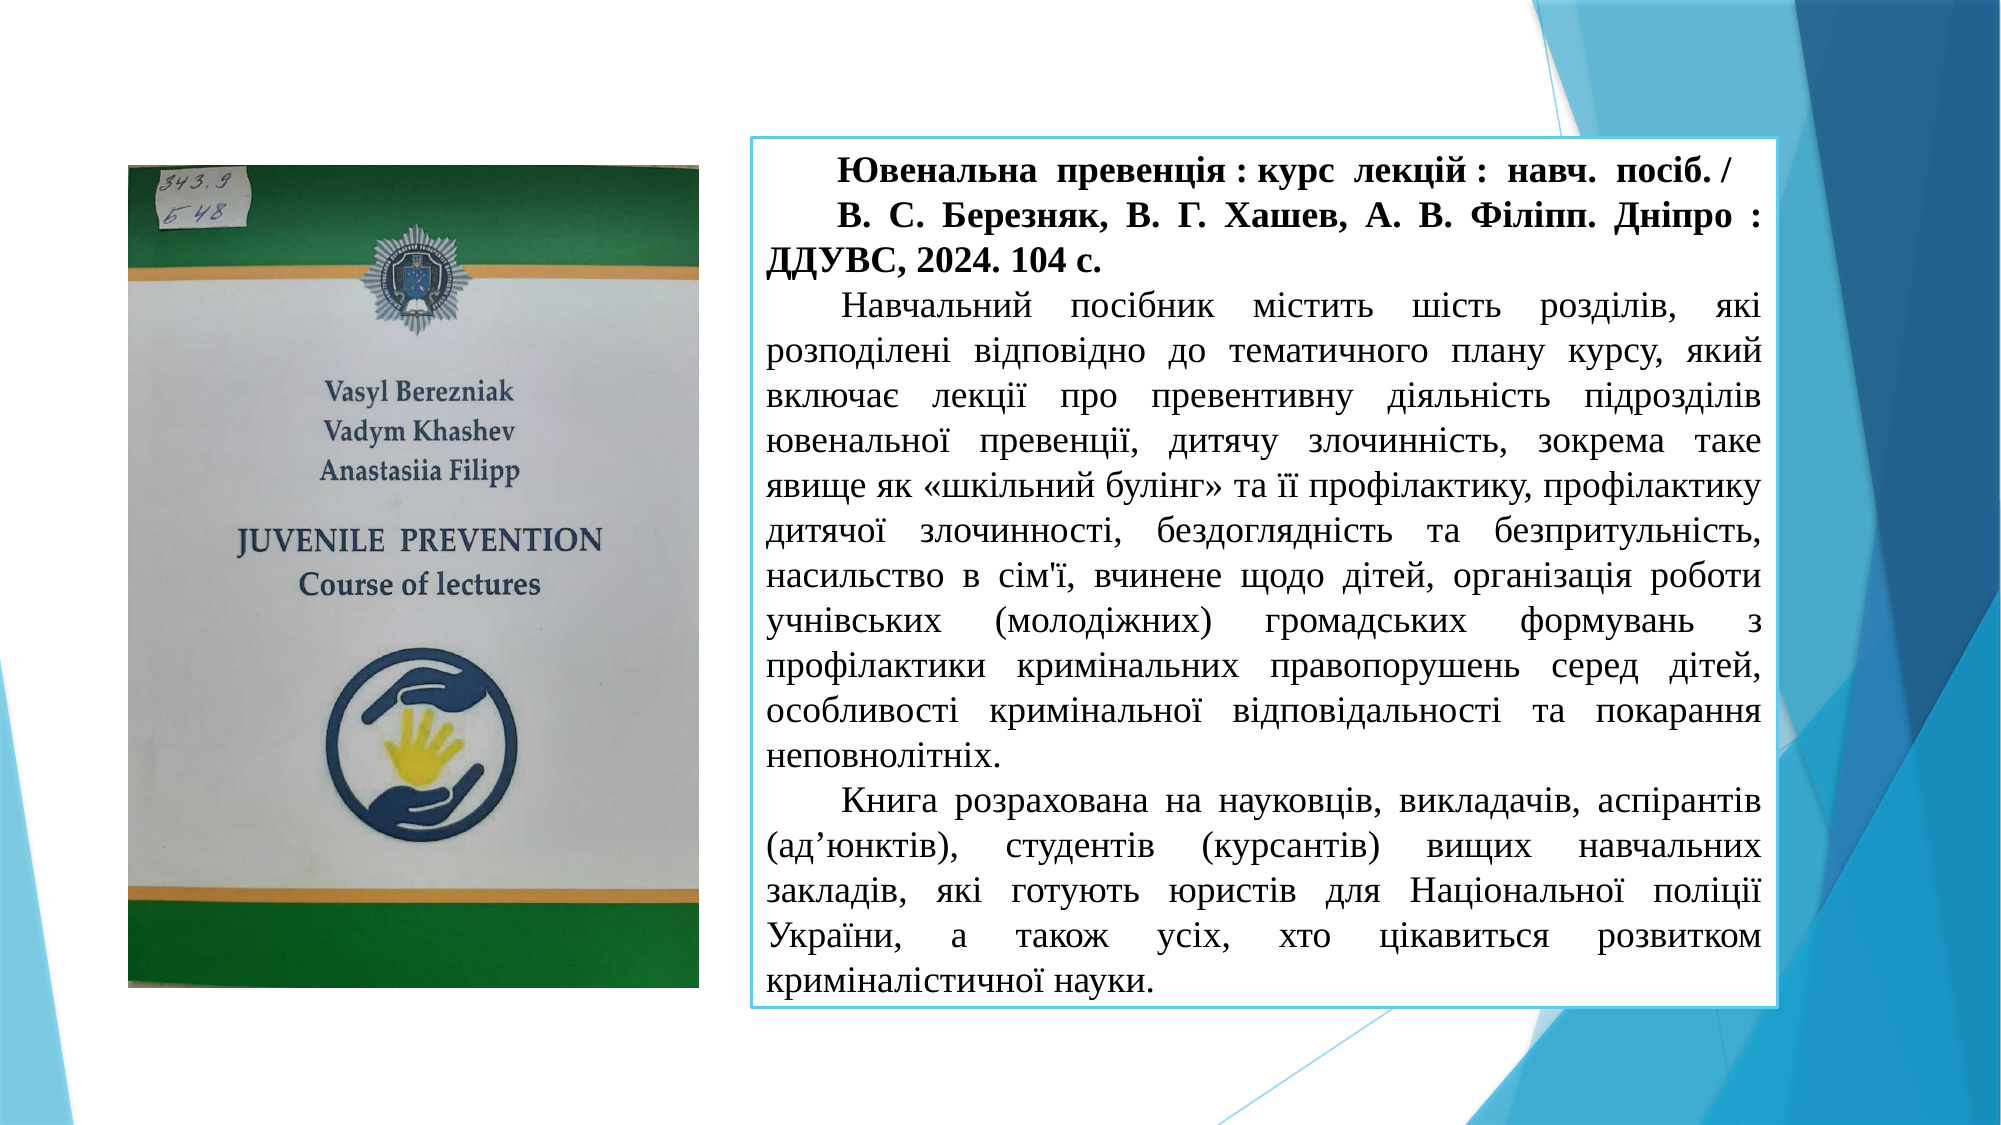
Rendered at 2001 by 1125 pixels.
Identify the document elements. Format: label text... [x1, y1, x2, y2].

picture [128, 165, 700, 989]
text_box Ювенальна превенція : курс лекцій : навч. посіб. / В. С. Березняк, В. Г. Хашев, А. В. Філіпп. Дніпро : ДДУВС, 2024. 104 с. Навчальний посібник містить шість розділів, які розподілені відповідно до тематичного плану курсу, який включає лекції про превентивну діяльність підрозділів ювенальної превенції, дитячу злочинність, зокрема таке явище як «шкільний булінг» та її профілактику, профілактику дитячої злочинності, бездоглядність та безпритульність, насильство в сім'ї, вчинене щодо дітей, організація роботи учнівських (молодіжних) громадських формувань з профілактики кримінальних правопорушень серед дітей, особливості кримінальної відповідальності та покарання неповнолітніх. Книга розрахована на науковців, викладачів, аспірантів (ад’юнктів), студентів (курсантів) вищих навчальних закладів, які готують юристів для Національної поліції України, а також усіх, хто цікавиться розвитком криміналістичної науки. [750, 136, 1779, 1009]
